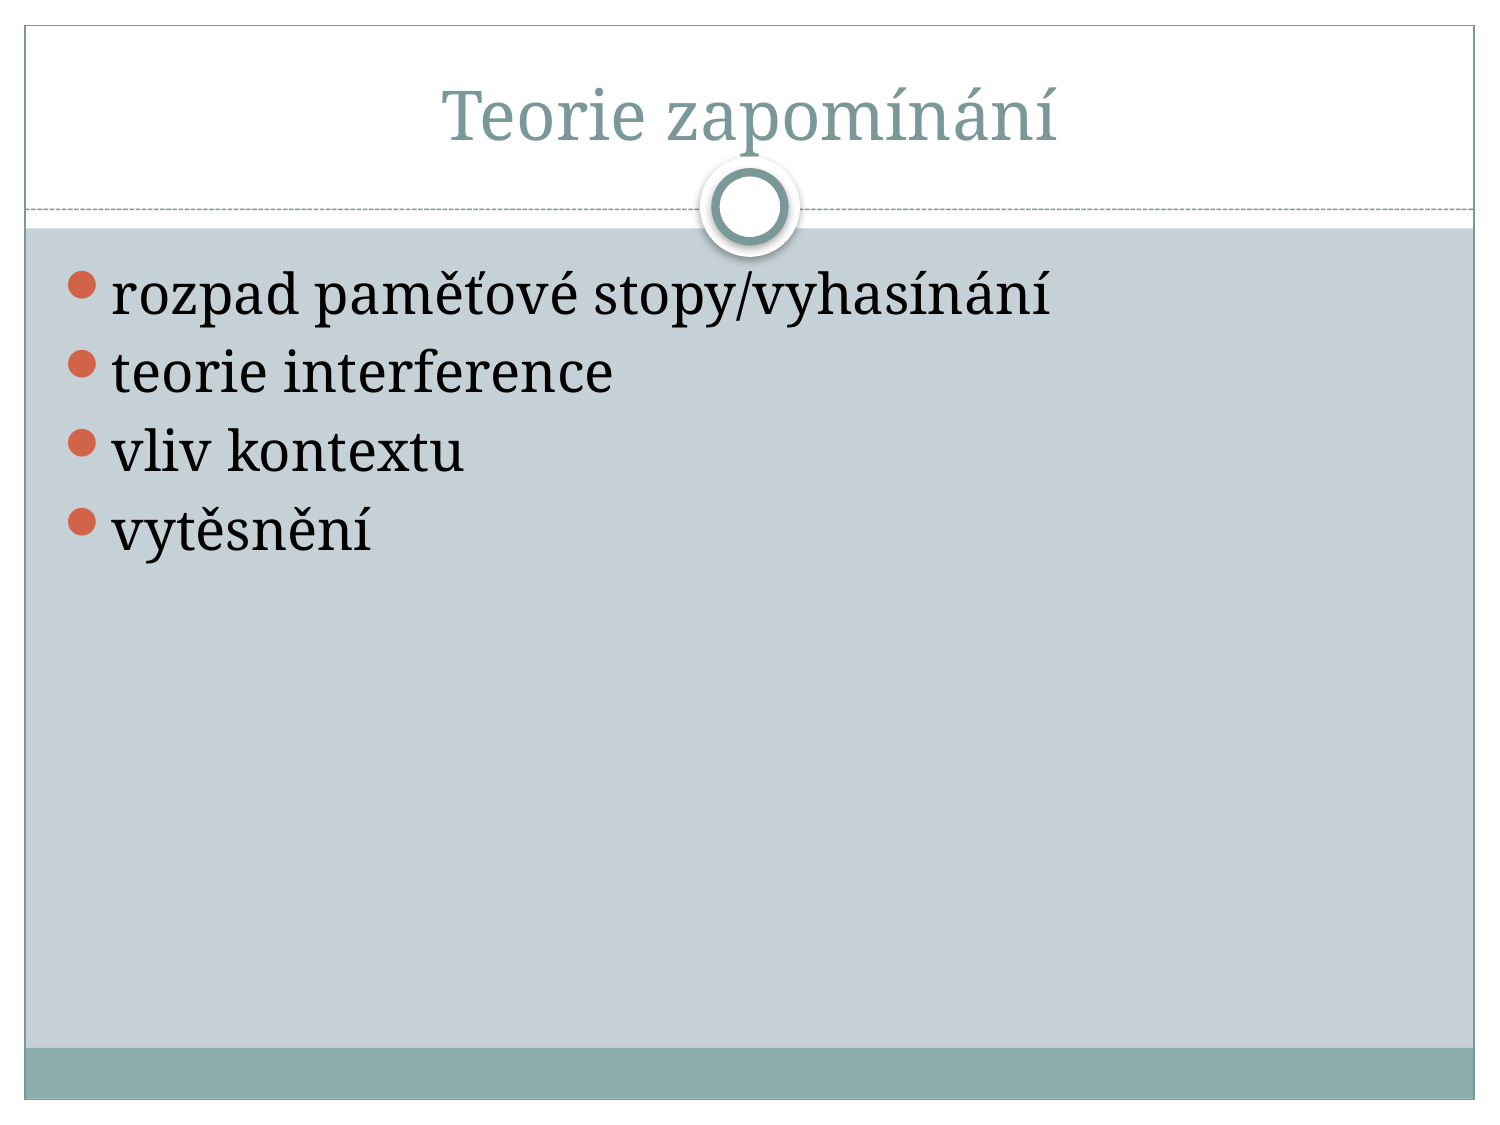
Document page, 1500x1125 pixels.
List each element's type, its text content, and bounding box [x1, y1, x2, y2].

title Teorie zapomínání [49, 37, 1450, 162]
list rozpad paměťové stopy/vyhasínání teorie interference vliv kontextu vytěsnění [49, 250, 1445, 1001]
